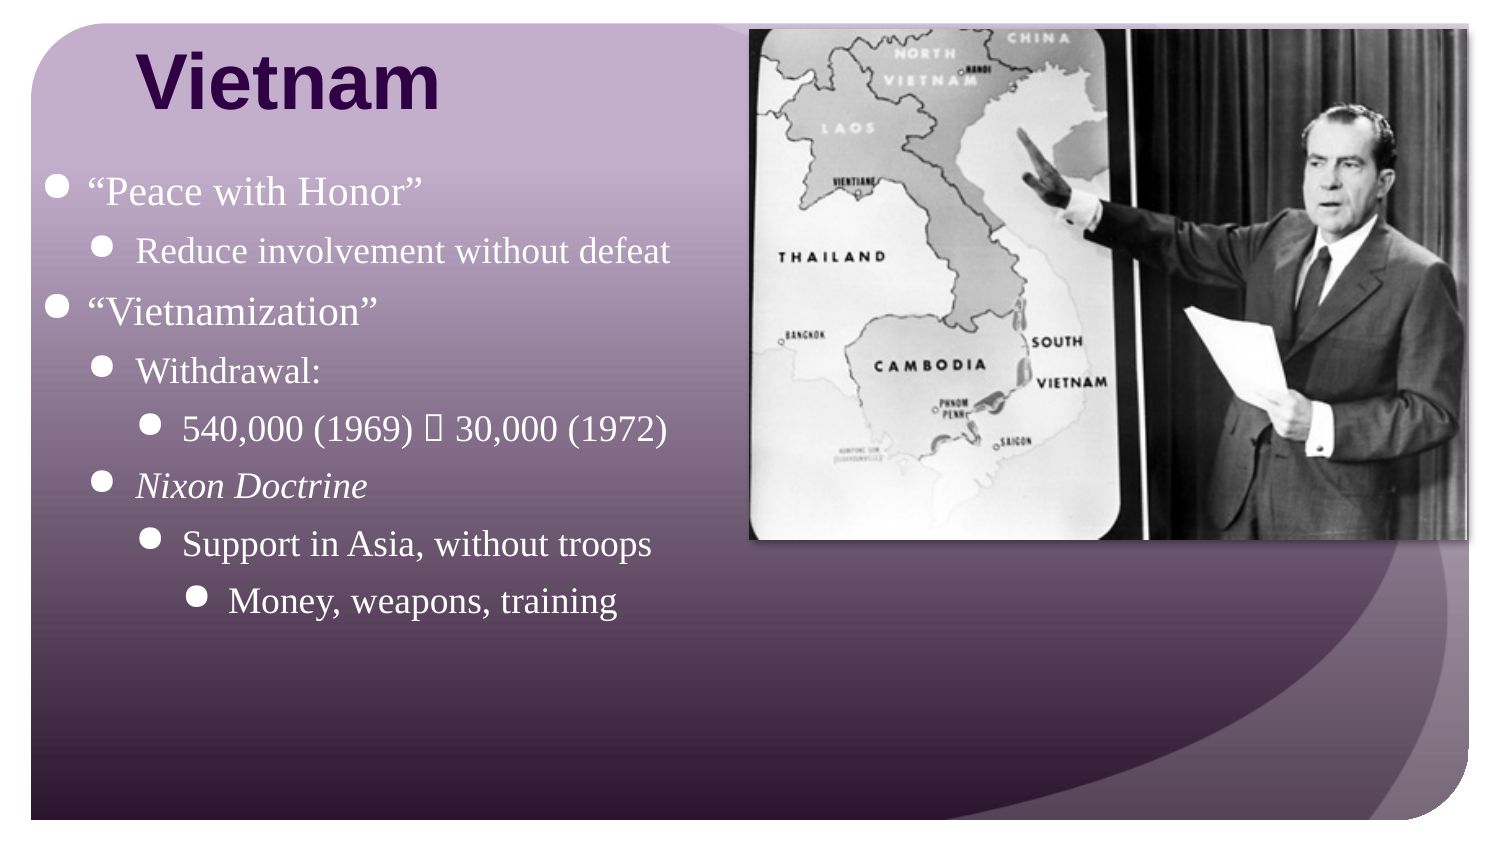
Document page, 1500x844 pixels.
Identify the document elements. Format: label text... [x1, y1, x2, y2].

picture [24, 22, 1473, 821]
list “Peace with Honor” Reduce involvement without defeat “Vietnamization” Withdrawal: 540,000 (1969)  30,000 (1972) Nixon Doctrine Support in Asia, without troops Money, weapons, training [32, 155, 729, 744]
title Vietnam [127, 26, 1373, 134]
